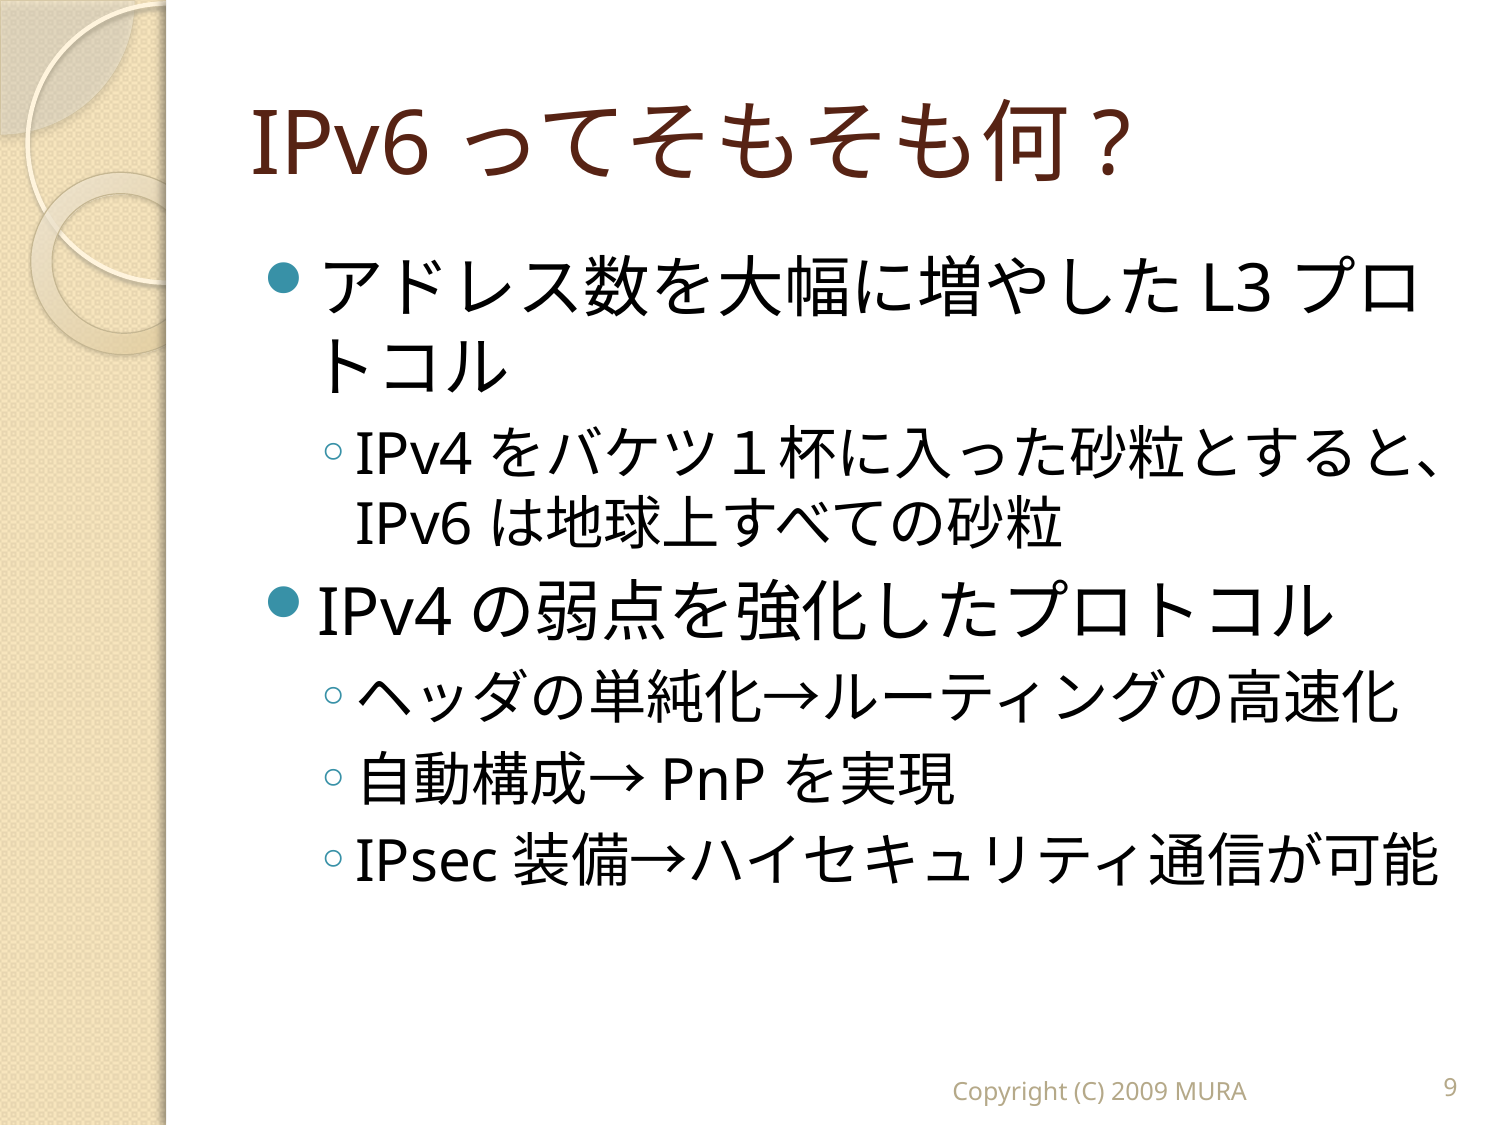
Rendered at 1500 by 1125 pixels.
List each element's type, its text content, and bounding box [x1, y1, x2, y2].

list アドレス数を大幅に増やしたL3プロトコル IPv4をバケツ１杯に入った砂粒とすると、IPv6は地球上すべての砂粒 IPv4の弱点を強化したプロトコル ヘッダの単純化→ルーティングの高速化 自動構成→PnPを実現 IPsec装備→ハイセキュリティ通信が可能 [235, 237, 1466, 1025]
title IPv6ってそもそも何? [235, 45, 1466, 233]
footer Copyright (C) 2009 MURA [937, 1034, 1413, 1113]
slide_number 9 [1413, 1034, 1488, 1113]
